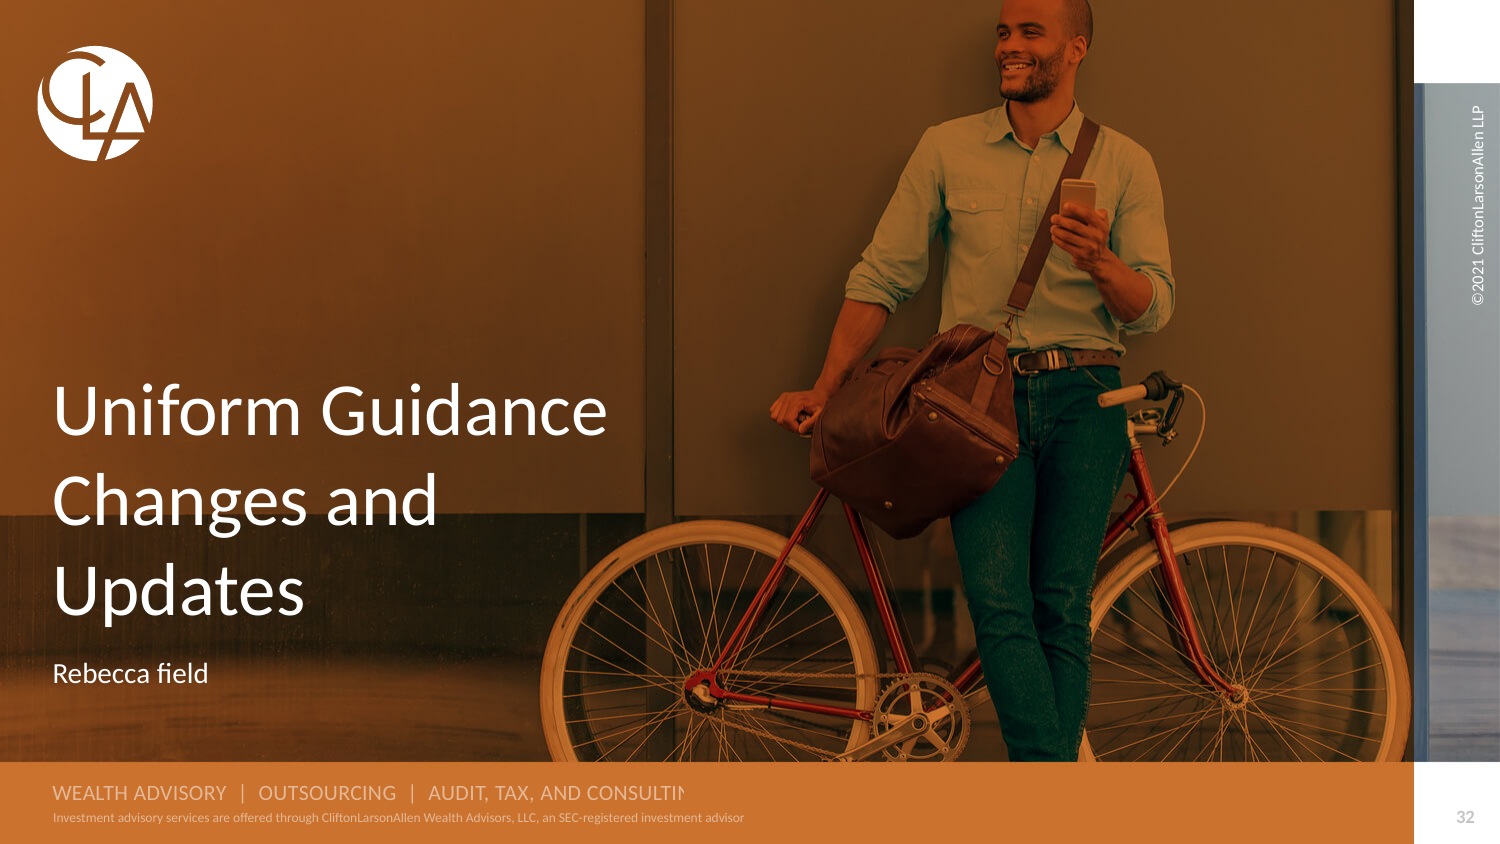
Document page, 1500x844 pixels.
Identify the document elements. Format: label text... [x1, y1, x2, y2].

slide_number 32 [1425, 787, 1490, 844]
picture [0, 0, 1500, 844]
subtitle Rebecca field [37, 647, 679, 708]
title Uniform Guidance Changes and Updates [37, 435, 679, 639]
